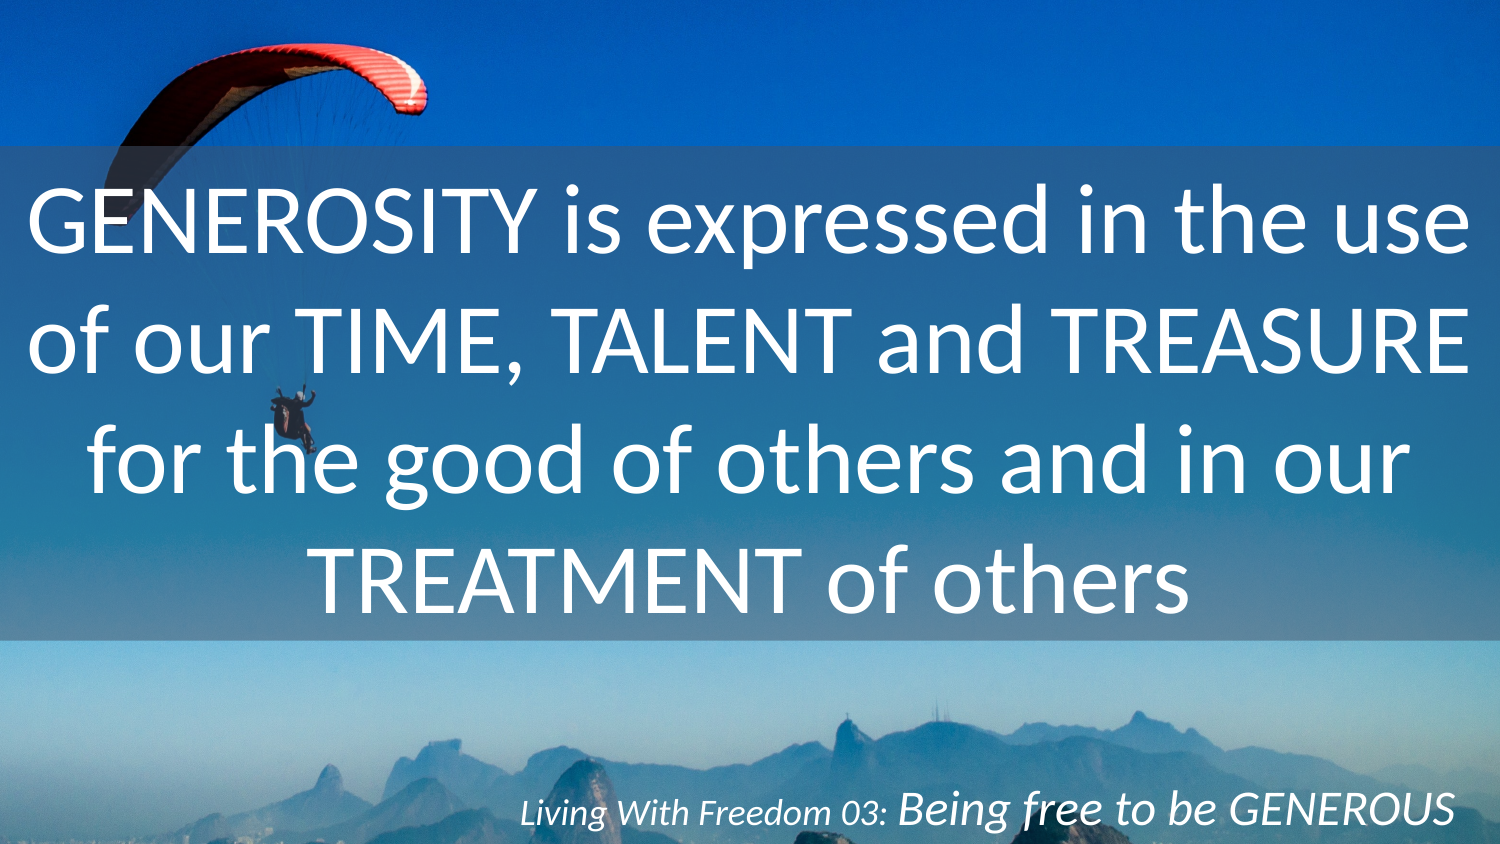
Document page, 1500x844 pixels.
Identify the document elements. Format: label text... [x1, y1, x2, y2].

text_box GENEROSITY is expressed in the use of our TIME, TALENT and TREASURE for the good of others and in our TREATMENT of others [0, 146, 1500, 641]
picture [0, 641, 1500, 844]
picture [0, 0, 1500, 146]
text_box Living With Freedom 03: Being free to be GENEROUS [0, 767, 1471, 843]
